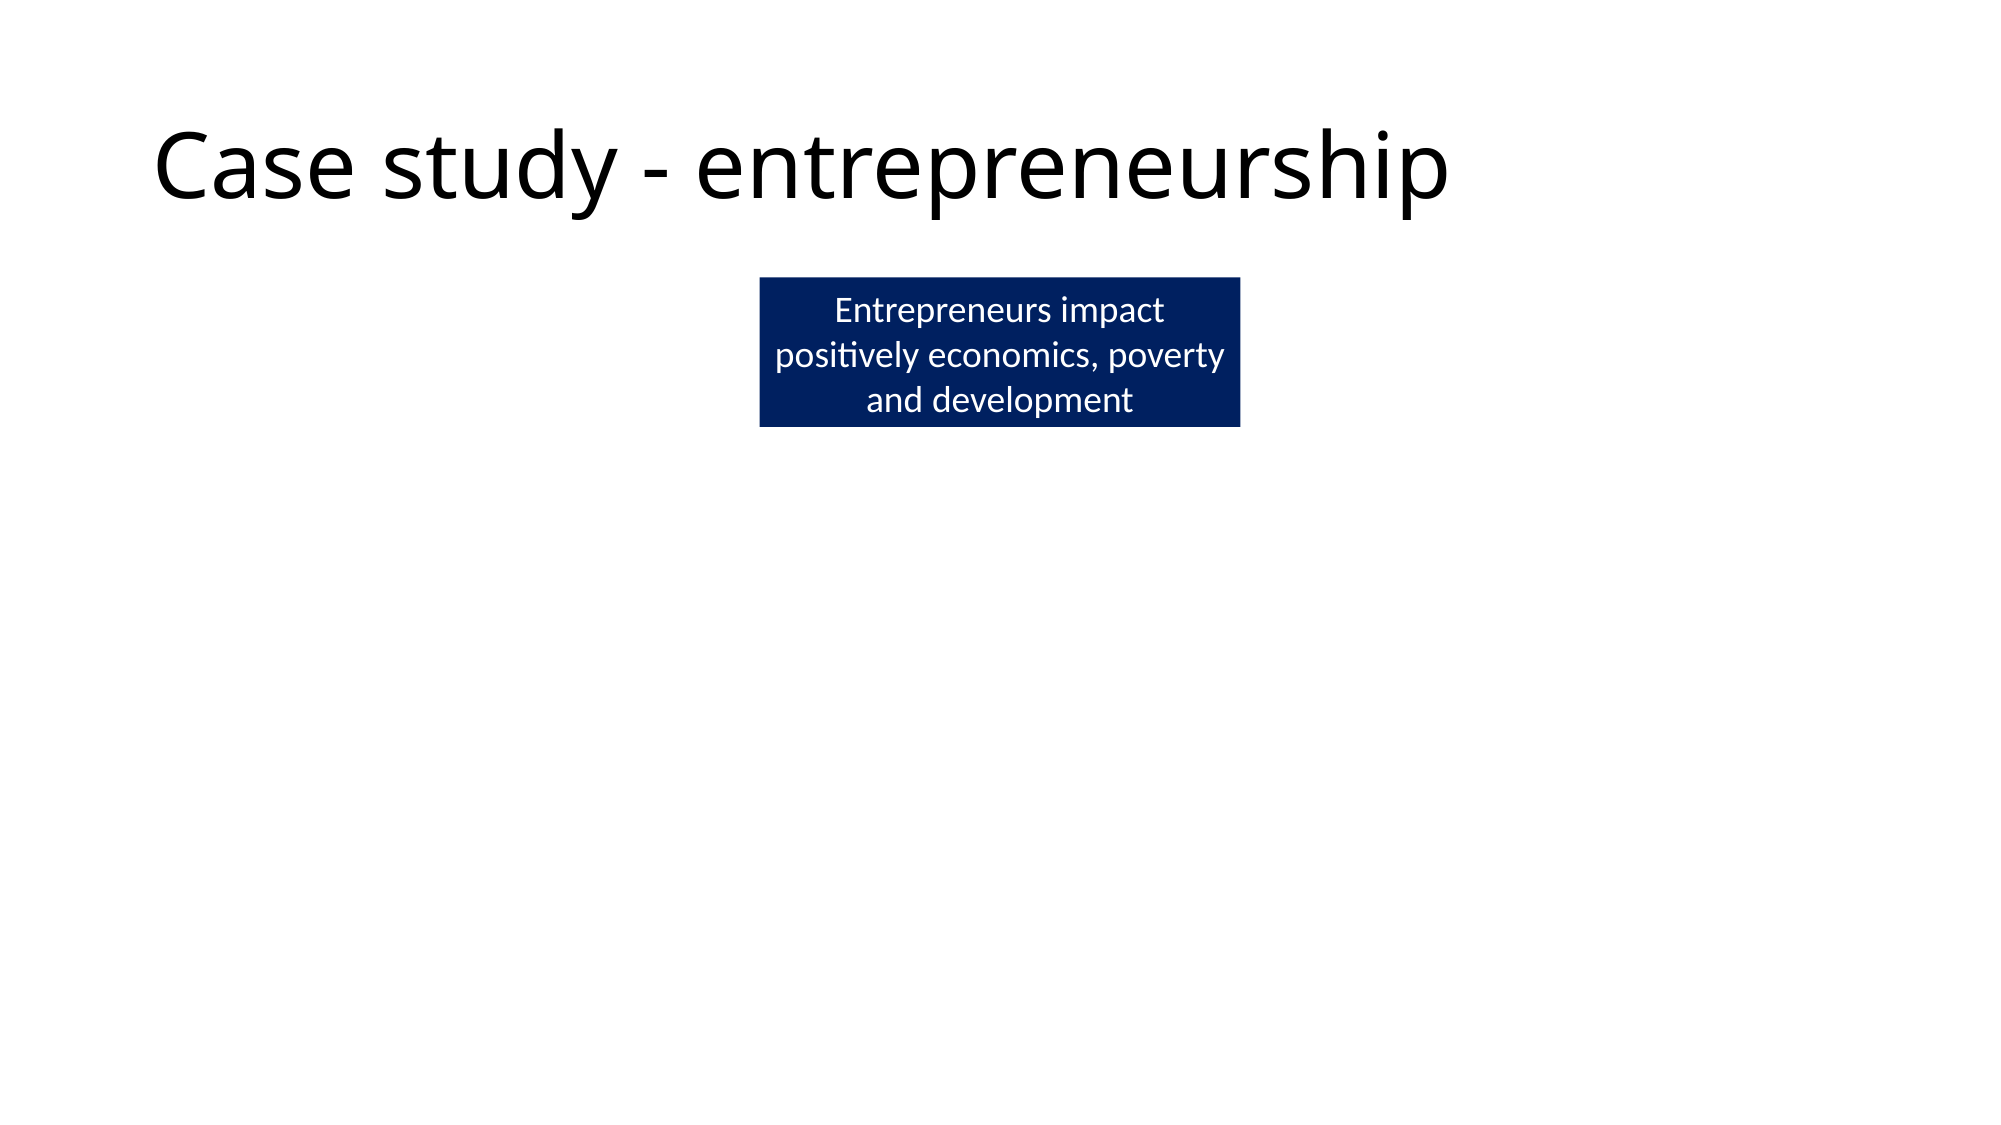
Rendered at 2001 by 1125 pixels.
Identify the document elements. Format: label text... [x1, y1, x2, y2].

text_box Entrepreneurs impact positively economics, poverty and development [759, 277, 1241, 427]
title Case study - entrepreneurship [137, 59, 1863, 278]
